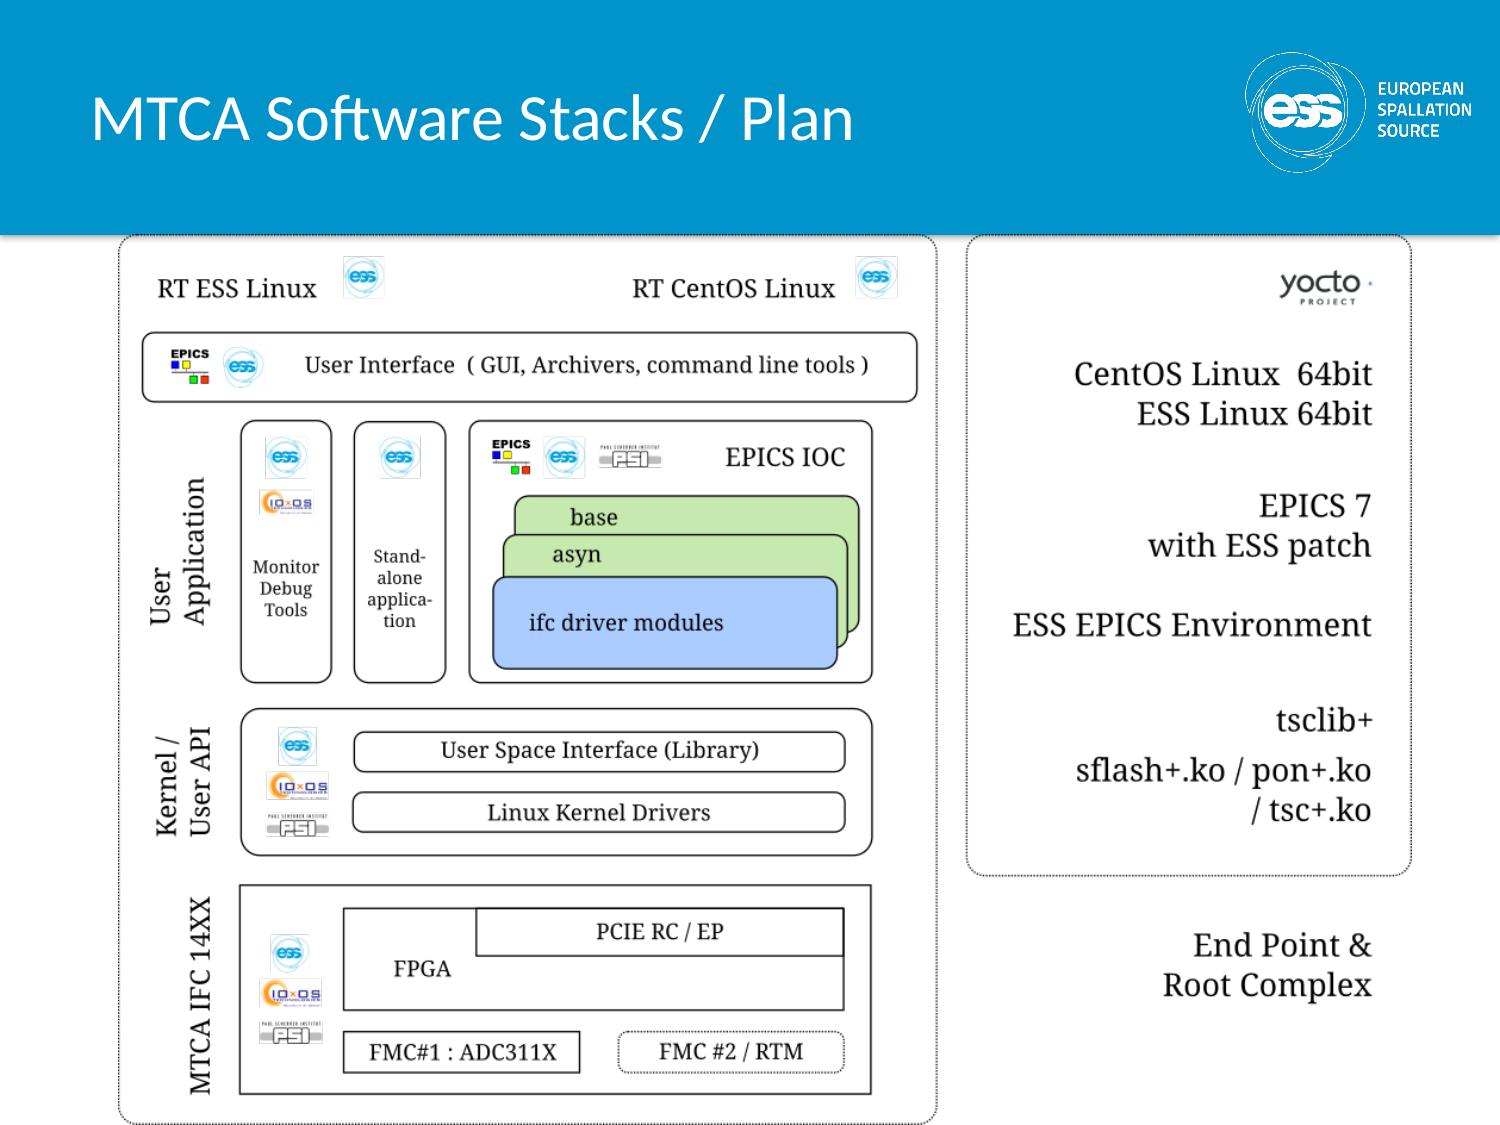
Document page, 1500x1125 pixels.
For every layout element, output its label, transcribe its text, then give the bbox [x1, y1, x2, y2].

picture [1418, 104, 1423, 115]
picture [118, 236, 1412, 1125]
picture [1400, 83, 1407, 94]
picture [1436, 104, 1444, 115]
picture [1264, 94, 1342, 127]
picture [1389, 104, 1393, 115]
picture [1443, 86, 1450, 93]
title MTCA Software Stacks / Plan [75, 66, 1094, 161]
picture [1454, 83, 1458, 94]
picture [1432, 125, 1438, 136]
picture [1423, 83, 1430, 94]
picture [1398, 109, 1406, 115]
picture [1409, 104, 1415, 115]
picture [1422, 125, 1428, 134]
picture [1379, 83, 1385, 94]
